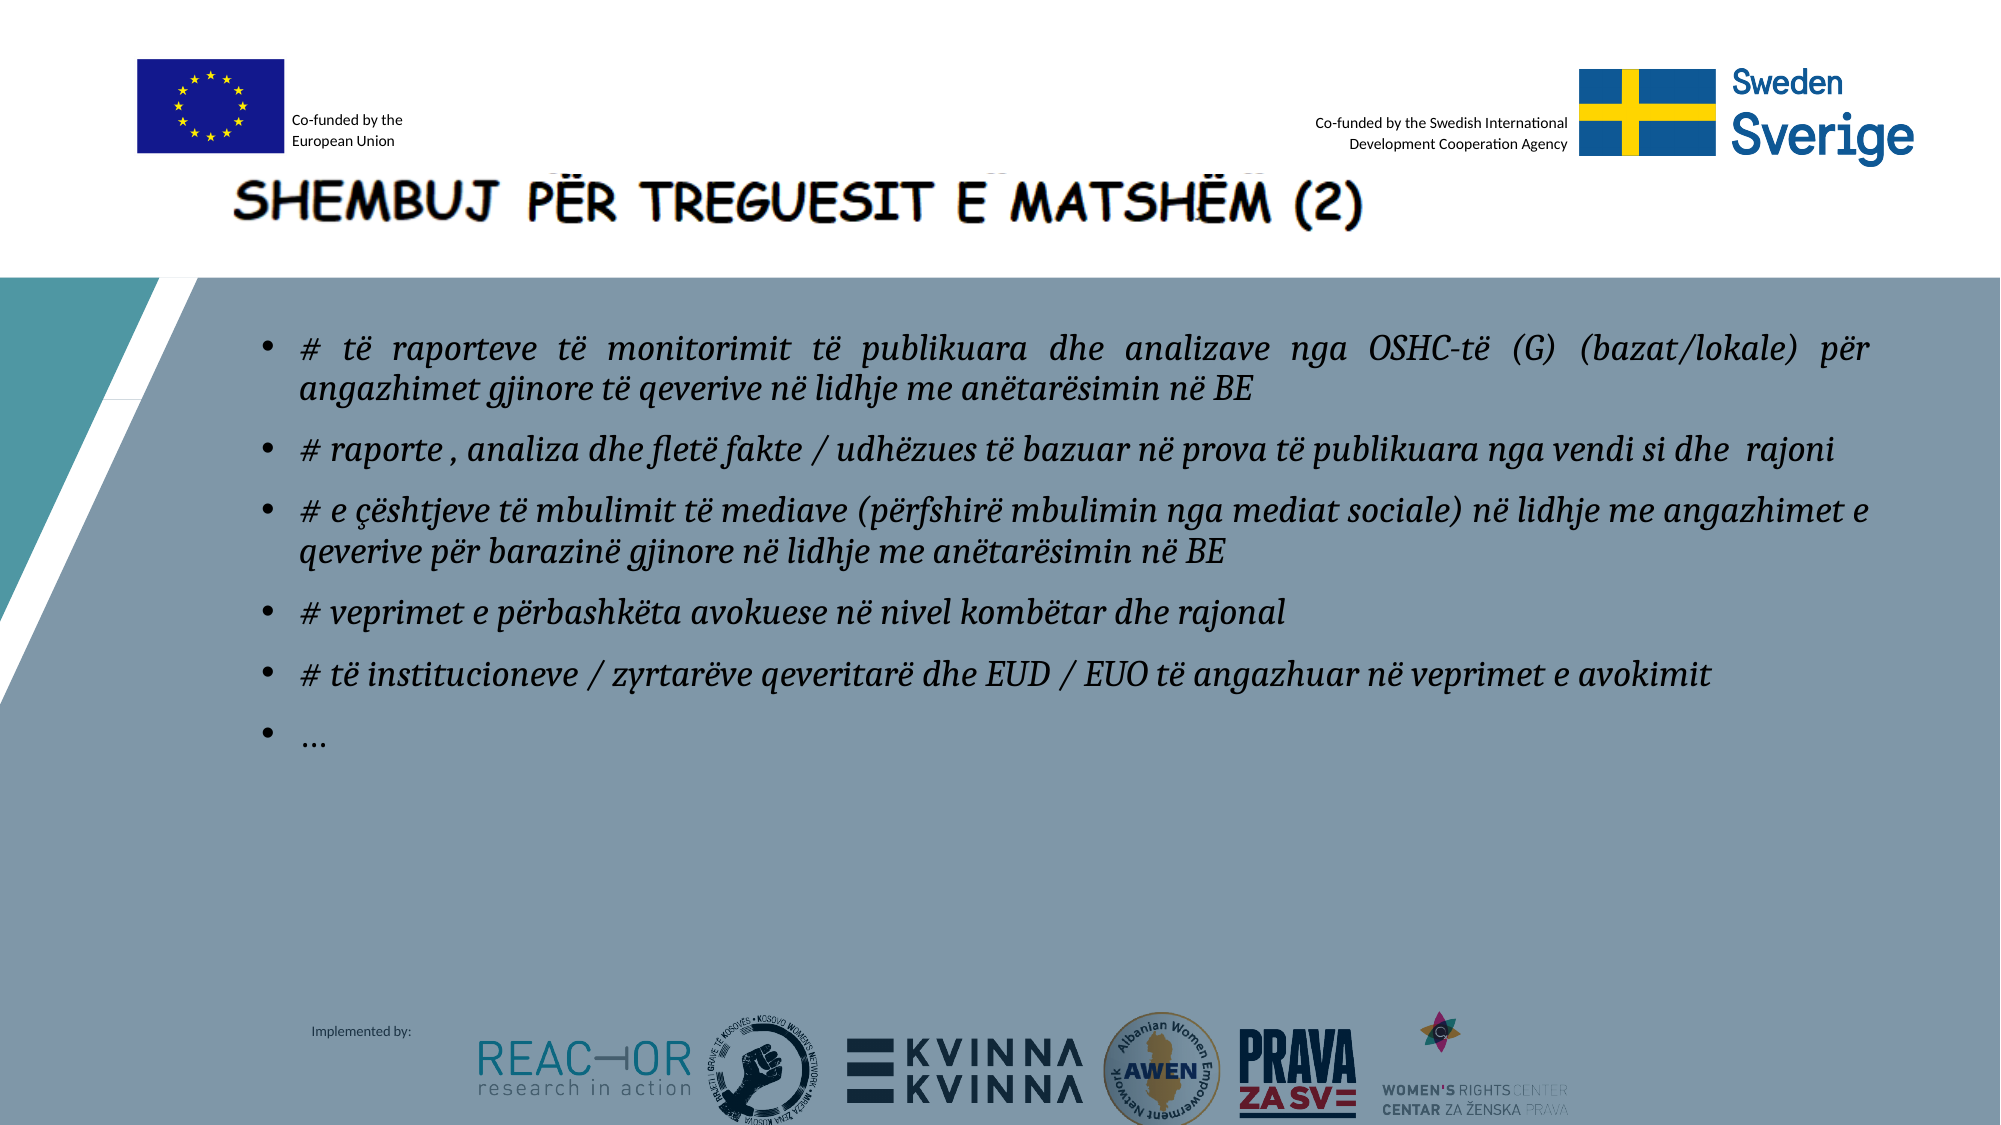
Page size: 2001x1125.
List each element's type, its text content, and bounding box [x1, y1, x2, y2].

picture [188, 171, 1672, 257]
text_box [0, 276, 162, 623]
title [174, 143, 1690, 288]
list # të raporteve të monitorimit të publikuara dhe analizave nga OSHC-të (G) (bazat/lokale) për angazhimet gjinore të qeverive në lidhje me anëtarësimin në BE # raporte , analiza dhe fletë fakte / udhëzues të bazuar në prova të publikuara nga vendi si dhe rajoni # e çështjeve të mbulimit të mediave (përfshirë mbulimin nga mediat sociale) në lidhje me angazhimet e qeverive për barazinë gjinore në lidhje me anëtarësimin në BE # veprimet e përbashkëta avokuese në nivel kombëtar dhe rajonal # të institucioneve / zyrtarëve qeveritarë dhe EUD / EUO të angazhuar në veprimet e avokimit … [246, 320, 1886, 984]
text_box [0, 276, 2000, 1125]
picture [134, 56, 287, 156]
picture [1579, 68, 1914, 167]
